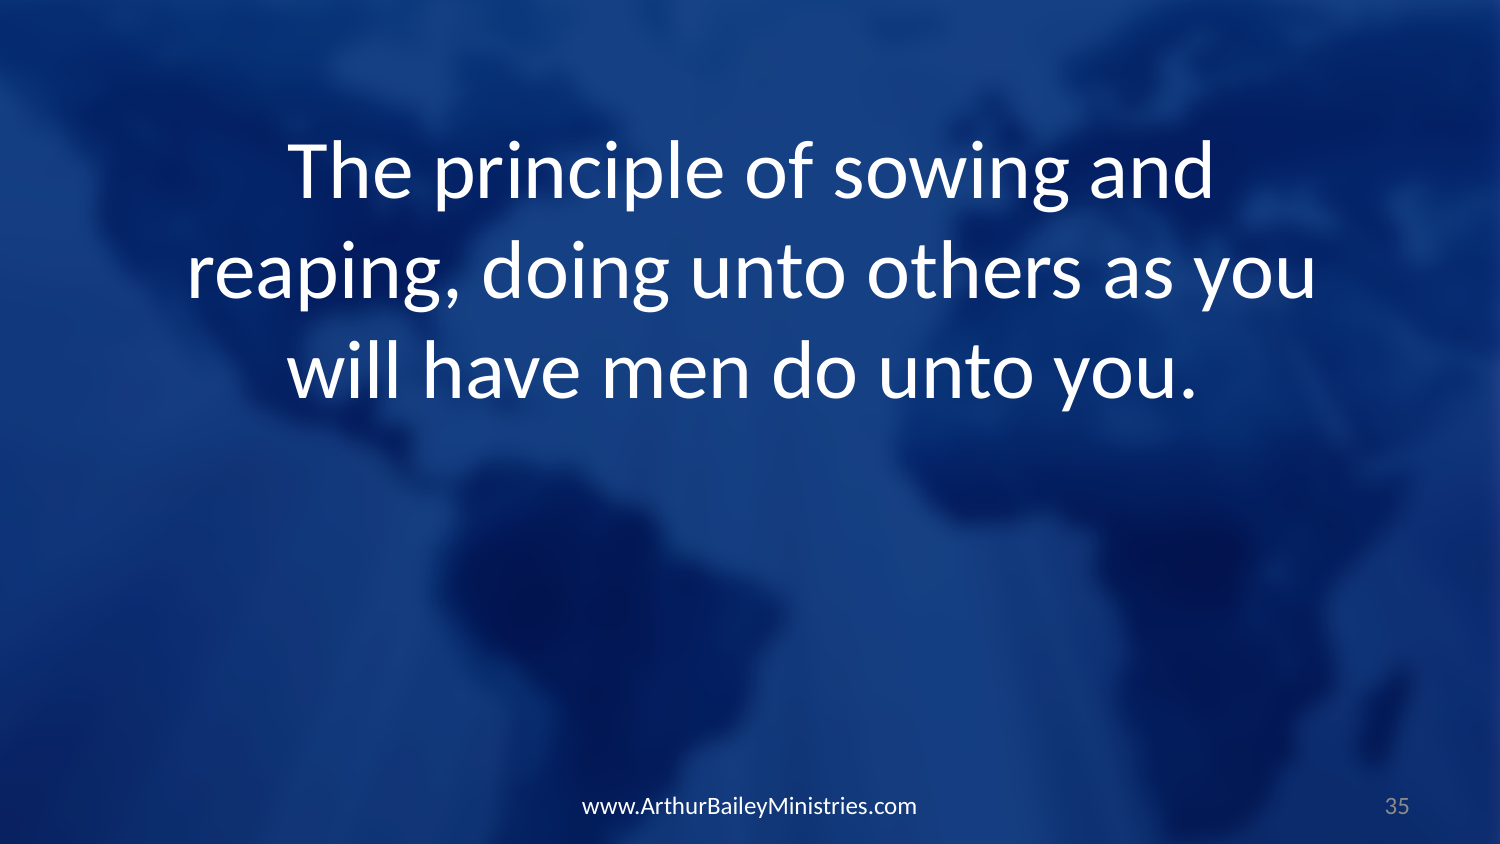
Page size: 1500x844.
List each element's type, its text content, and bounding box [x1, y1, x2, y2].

picture [0, 0, 1500, 844]
slide_number 35 [1074, 782, 1425, 827]
footer www.ArthurBaileyMinistries.com [512, 782, 988, 827]
list The principle of sowing and reaping, doing unto others as you will have men do unto you. [151, 107, 1355, 741]
